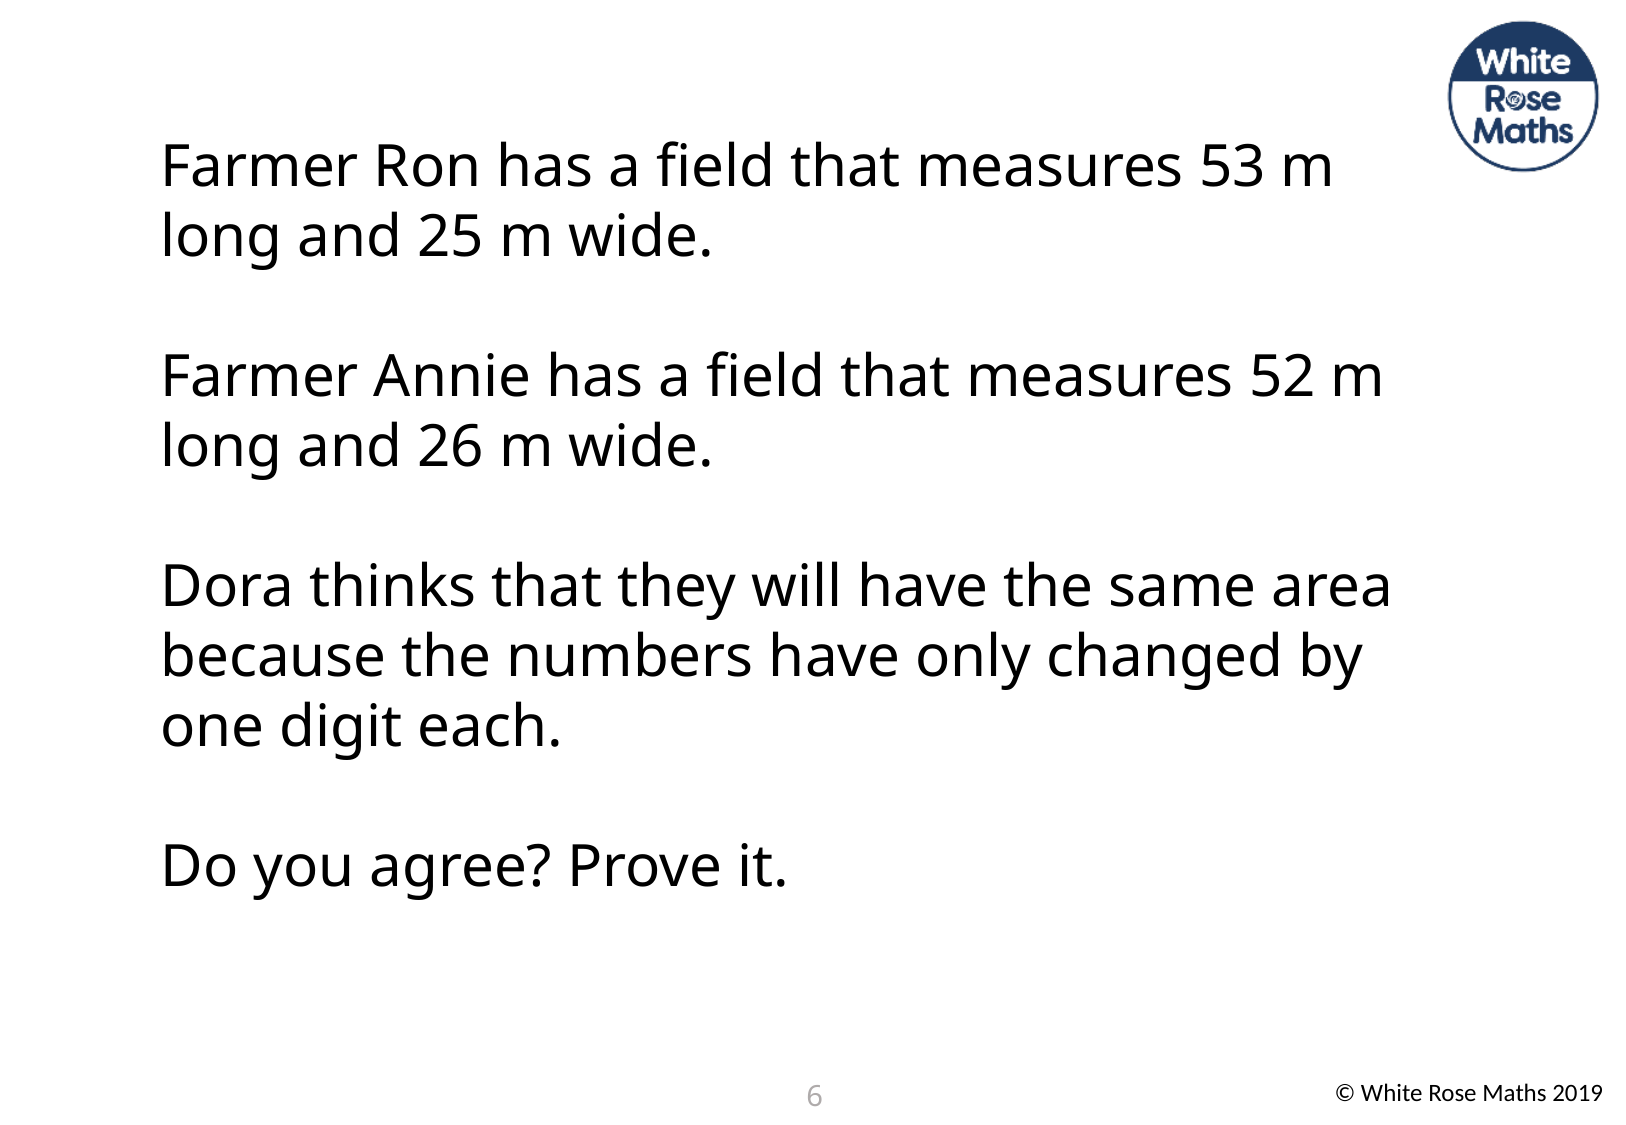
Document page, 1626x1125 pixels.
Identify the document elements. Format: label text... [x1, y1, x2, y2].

picture [1444, 17, 1602, 175]
text_box Farmer Ron has a field that measures 53 m long and 25 m wide. Farmer Annie has a field that measures 52 m long and 26 m wide. Dora thinks that they will have the same area because the numbers have only changed by one digit each. Do you agree? Prove it. [145, 120, 1468, 906]
slide_number 6 [776, 1069, 854, 1125]
